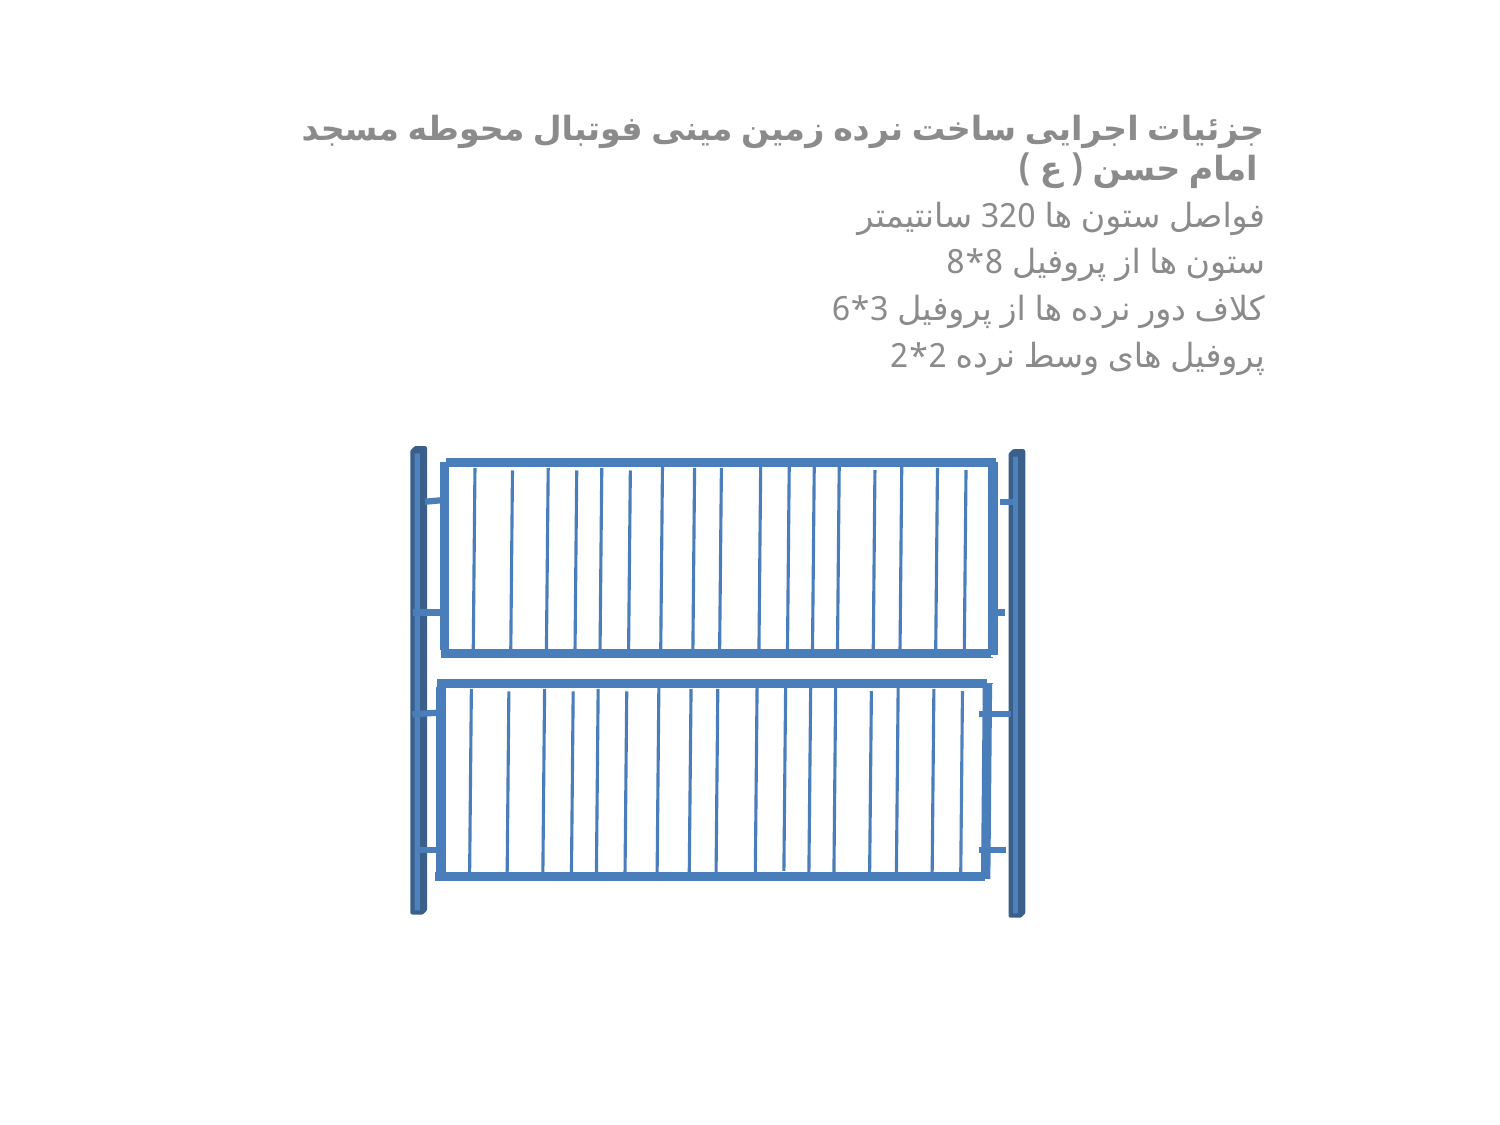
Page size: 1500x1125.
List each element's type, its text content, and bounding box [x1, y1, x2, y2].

text_box [410, 721, 428, 915]
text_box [472, 467, 476, 652]
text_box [931, 691, 935, 875]
text_box [410, 446, 428, 712]
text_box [656, 691, 660, 875]
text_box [688, 691, 692, 875]
text_box [1008, 449, 1026, 918]
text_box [872, 469, 876, 652]
subtitle جزئیات اجرایی ساخت نرده زمین مینی فوتبال محوطه مسجد امام حسن ( ع ) فواصل ستون ها 320 سانتیمتر ستون ها از پروفیل 8*8 کلاف دور نرده ها از پروفیل 3*6 پروفیل های وسط نرده 2*2 [230, 99, 1281, 413]
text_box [506, 691, 510, 875]
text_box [963, 469, 967, 652]
